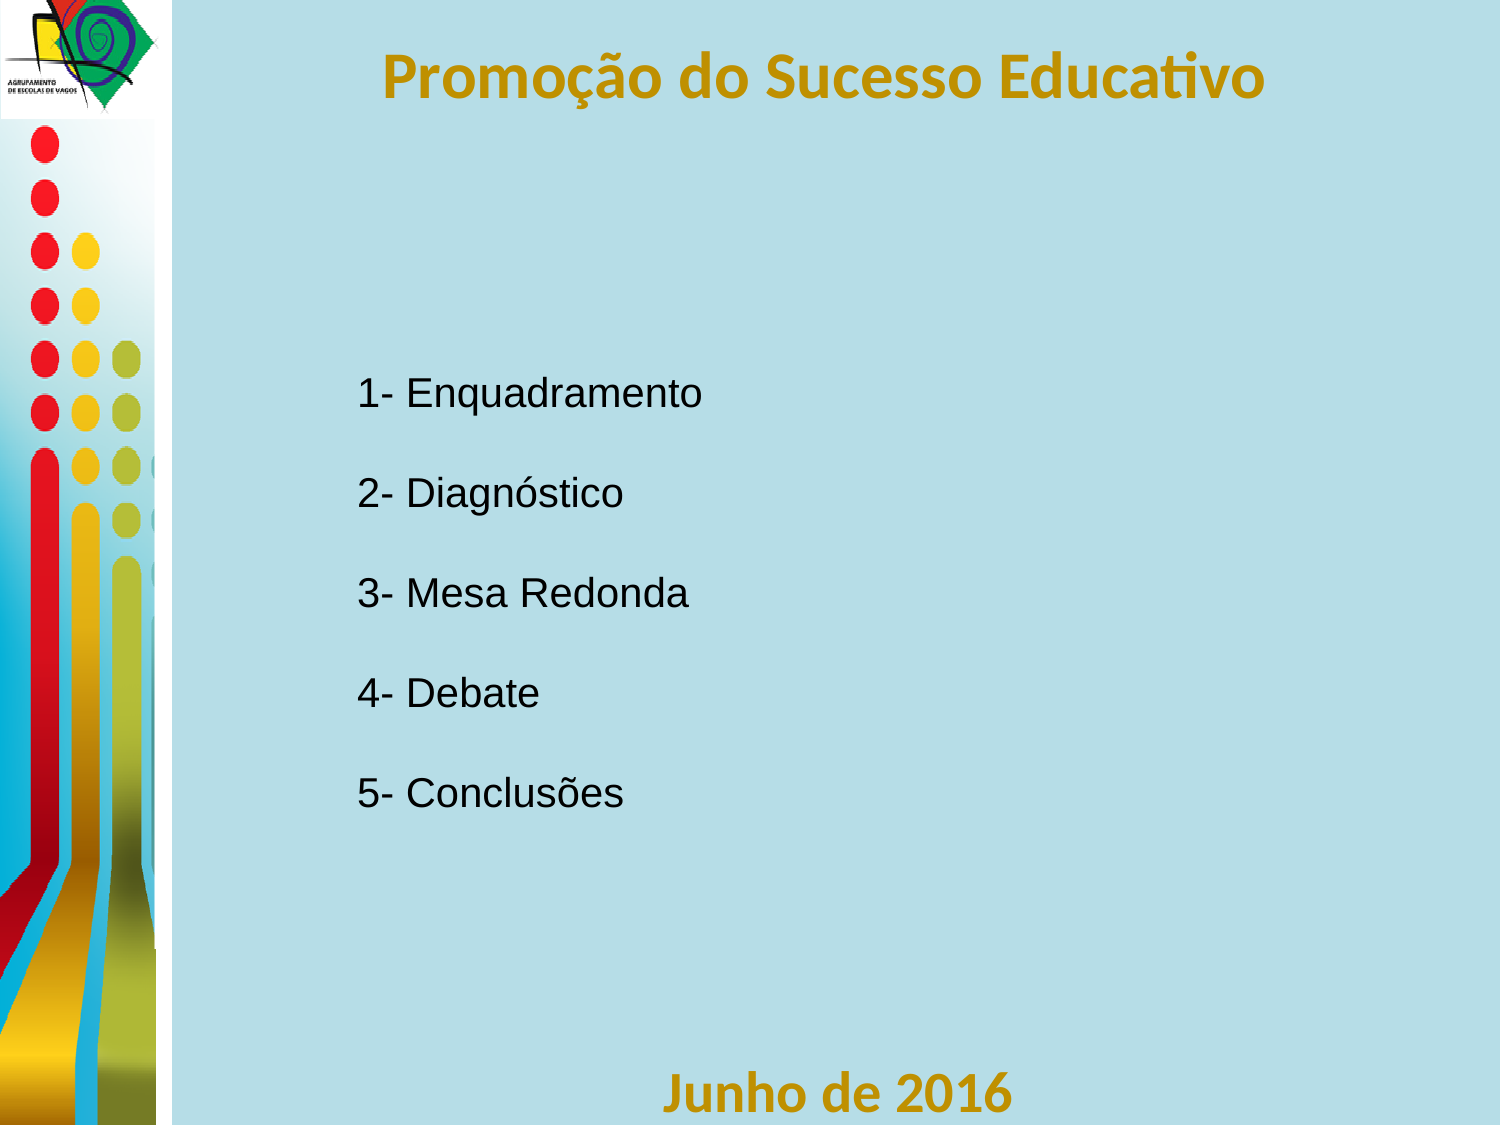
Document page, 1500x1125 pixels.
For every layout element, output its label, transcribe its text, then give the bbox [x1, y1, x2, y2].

text_box Junho de 2016 [176, 1046, 1500, 1125]
text_box 1- Enquadramento 2- Diagnóstico 3- Mesa Redonda 4- Debate 5- Conclusões [342, 300, 1278, 933]
picture [0, 0, 172, 1125]
title Promoção do Sucesso Educativo [176, 19, 1500, 126]
